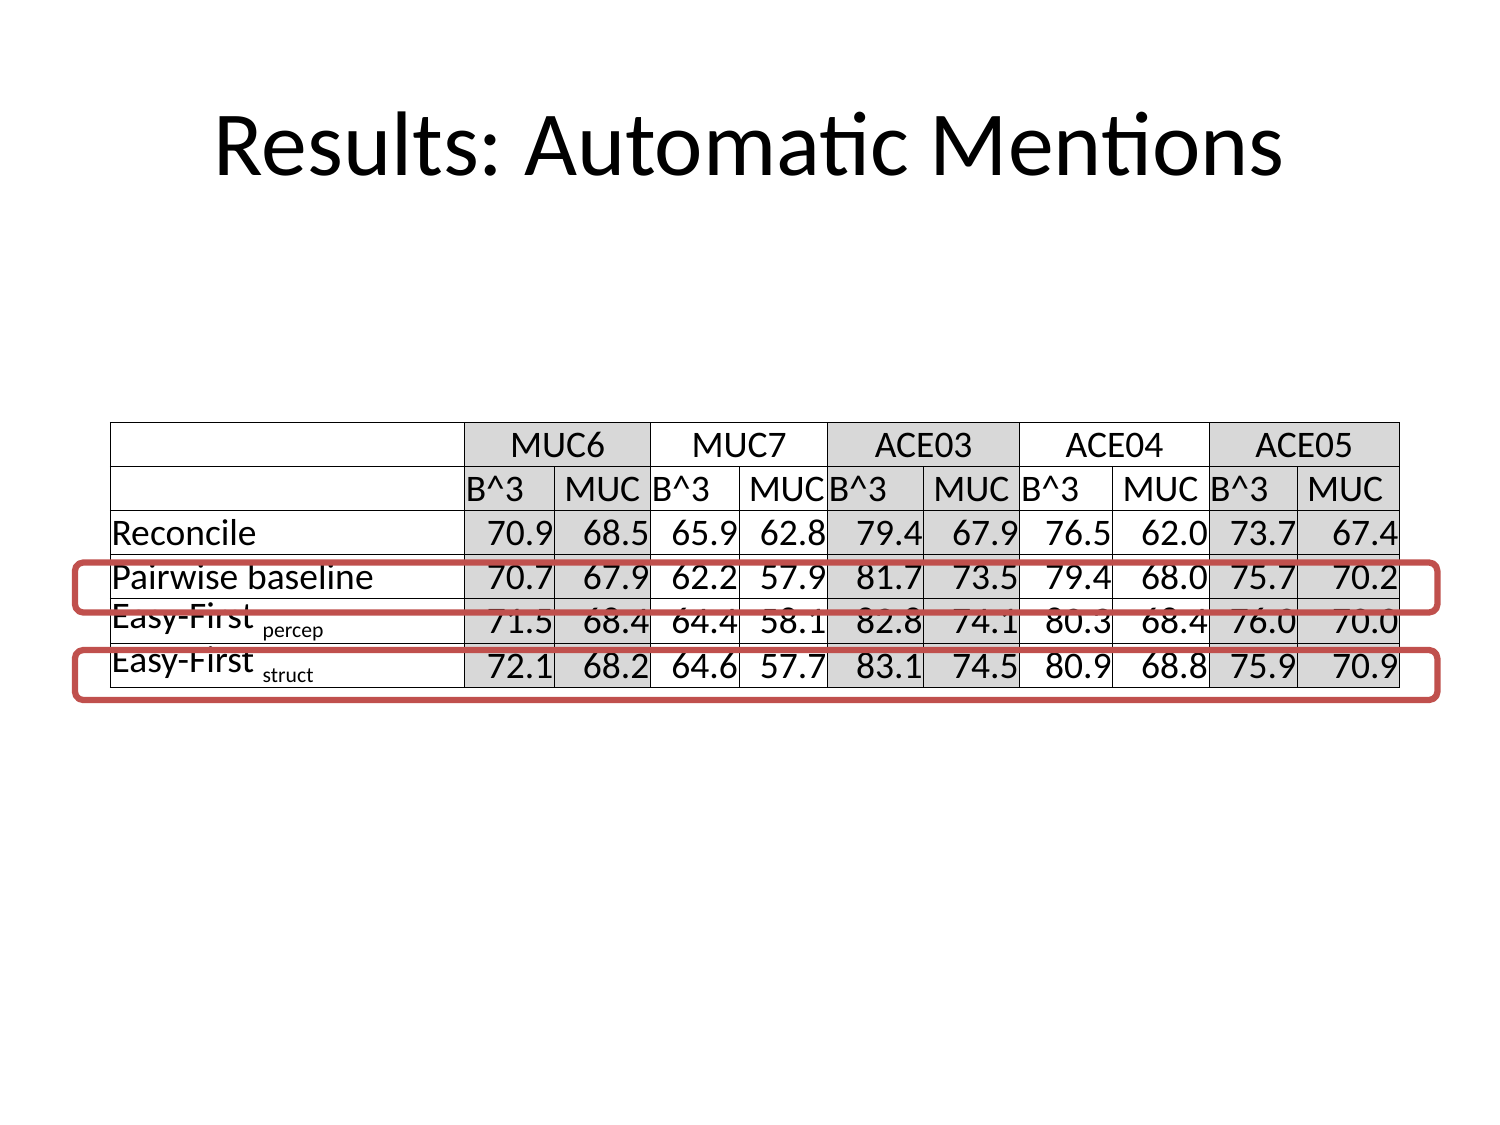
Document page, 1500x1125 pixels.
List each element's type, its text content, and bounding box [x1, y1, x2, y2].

table_cell MUC [1113, 467, 1209, 510]
table_header ACE04 [1020, 423, 1209, 466]
table_cell 76.0 [1210, 615, 1297, 643]
table_cell 58.1 [740, 615, 827, 643]
table_header ACE05 [1210, 423, 1399, 466]
table_header ACE03 [828, 423, 1019, 466]
table_cell MUC [924, 467, 1019, 510]
table_cell 68.5 [555, 511, 650, 554]
table_cell 68.4 [1113, 615, 1209, 643]
table_cell 67.4 [1298, 511, 1399, 554]
table_cell Pairwise baseline [111, 555, 464, 560]
table_cell MUC [555, 467, 650, 510]
table_cell 73.5 [924, 555, 1019, 560]
text_box [72, 647, 1440, 703]
table_cell 67.9 [555, 555, 650, 560]
table_header [111, 423, 464, 466]
table_cell B^3 [465, 467, 554, 510]
table_cell 82.8 [828, 615, 923, 643]
table_cell 70.7 [465, 555, 554, 560]
table_cell 79.4 [1020, 555, 1112, 560]
table_cell 70.2 [1298, 555, 1399, 560]
table_cell 62.0 [1113, 511, 1209, 554]
table_cell MUC [1298, 467, 1399, 510]
table_cell 62.8 [740, 511, 827, 554]
table_cell 76.5 [1020, 511, 1112, 554]
table_cell 73.7 [1210, 511, 1297, 554]
table_cell B^3 [828, 467, 923, 510]
table_cell 68.0 [1113, 555, 1209, 560]
table_cell 74.1 [924, 615, 1019, 643]
text_box [72, 560, 1440, 615]
table_cell 65.9 [651, 511, 739, 554]
table_cell 80.3 [1020, 615, 1112, 643]
table_cell 68.4 [555, 615, 650, 643]
table_cell 70.0 [1298, 615, 1399, 643]
table_cell 67.9 [924, 511, 1019, 554]
table_cell 81.7 [828, 555, 923, 560]
table_cell 75.7 [1210, 555, 1297, 560]
table_cell 64.4 [651, 615, 739, 643]
table_cell 79.4 [828, 511, 923, 554]
table_cell B^3 [651, 467, 739, 510]
table_cell B^3 [1210, 467, 1297, 510]
table_header MUC7 [651, 423, 827, 466]
table_cell Reconcile [111, 511, 464, 554]
table_cell 62.2 [651, 555, 739, 560]
table_cell 71.5 [465, 615, 554, 643]
table_cell 70.9 [465, 511, 554, 554]
table_cell Easy-First percep [111, 615, 464, 643]
table_cell B^3 [1020, 467, 1112, 510]
table_cell [111, 467, 464, 510]
title Results: Automatic Mentions [75, 45, 1425, 233]
table_header MUC6 [465, 423, 650, 466]
table_cell 57.9 [740, 555, 827, 560]
table_cell MUC [740, 467, 827, 510]
